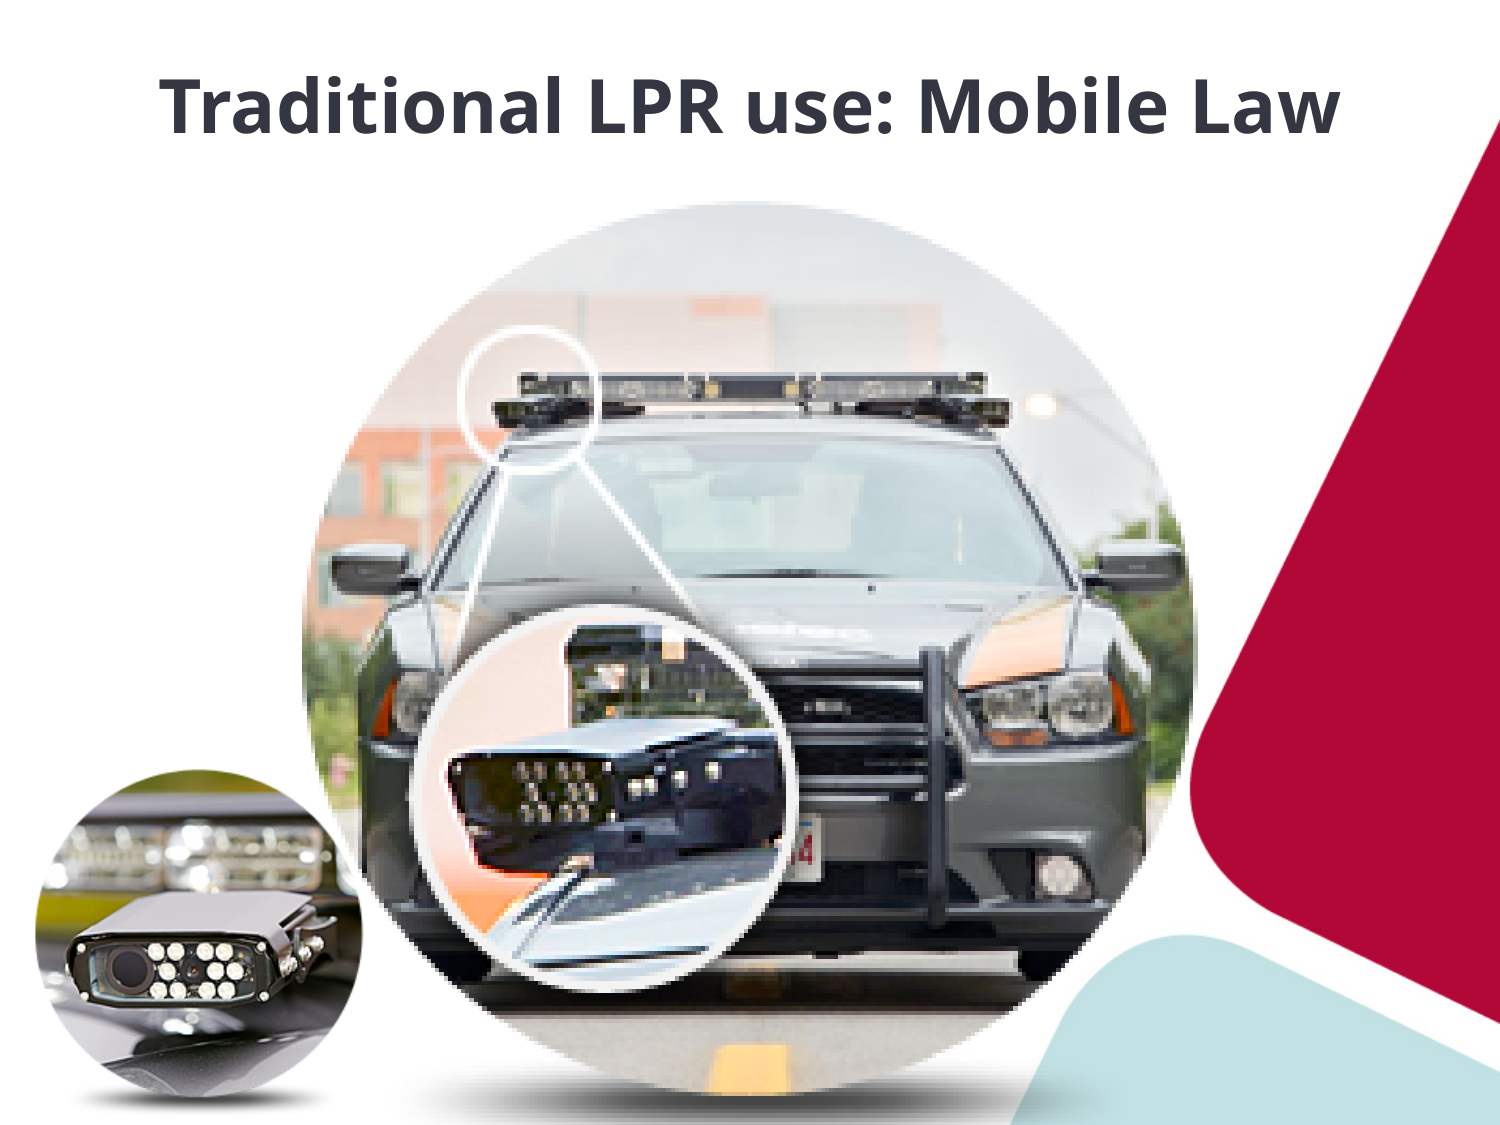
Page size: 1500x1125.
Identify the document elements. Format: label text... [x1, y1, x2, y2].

picture [0, 0, 1500, 1125]
title Traditional LPR use: Mobile Law [75, 0, 1426, 158]
